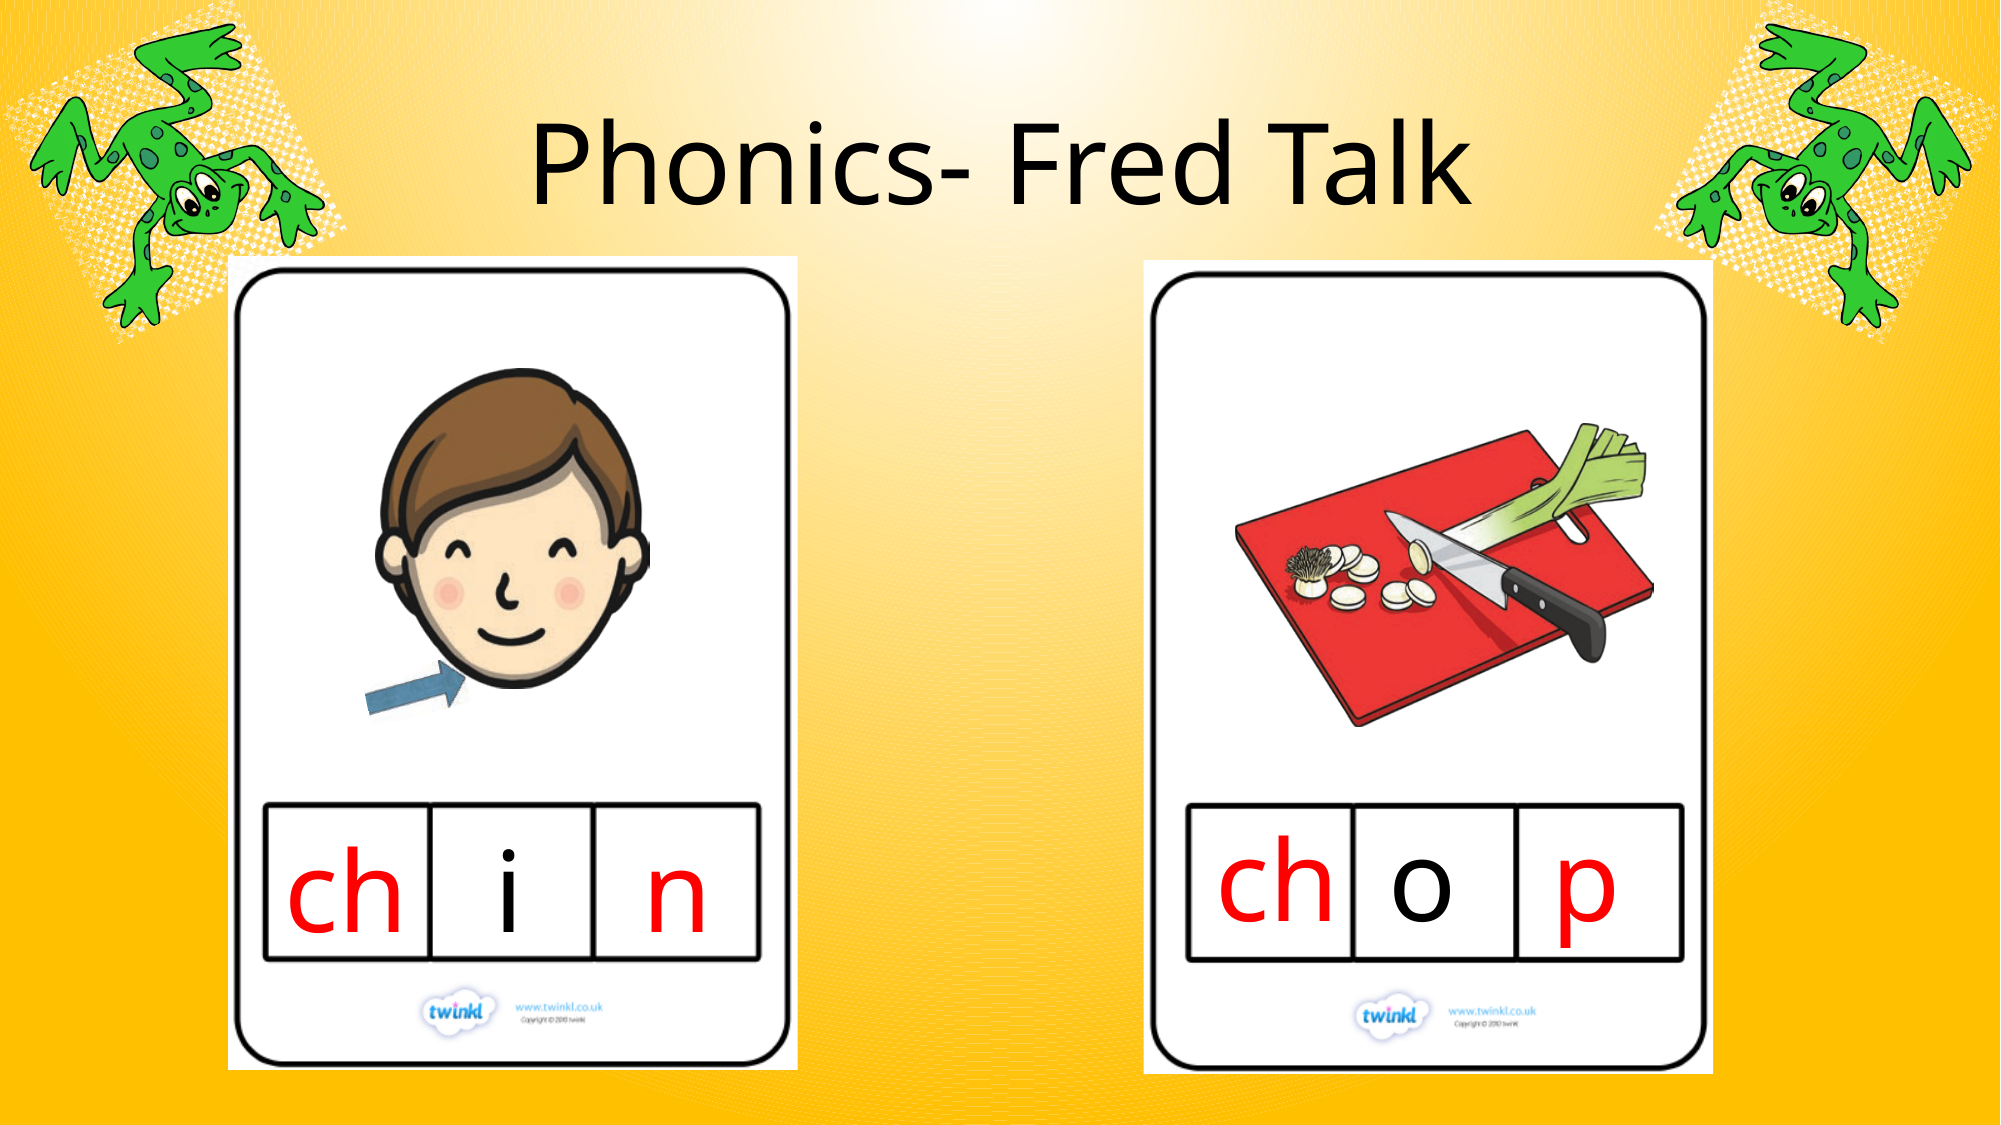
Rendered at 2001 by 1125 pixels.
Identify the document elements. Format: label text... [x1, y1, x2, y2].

picture [1, 0, 798, 1070]
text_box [361, 368, 650, 727]
title Phonics- Fred Talk [302, 59, 1698, 278]
picture [1143, 0, 2000, 1074]
